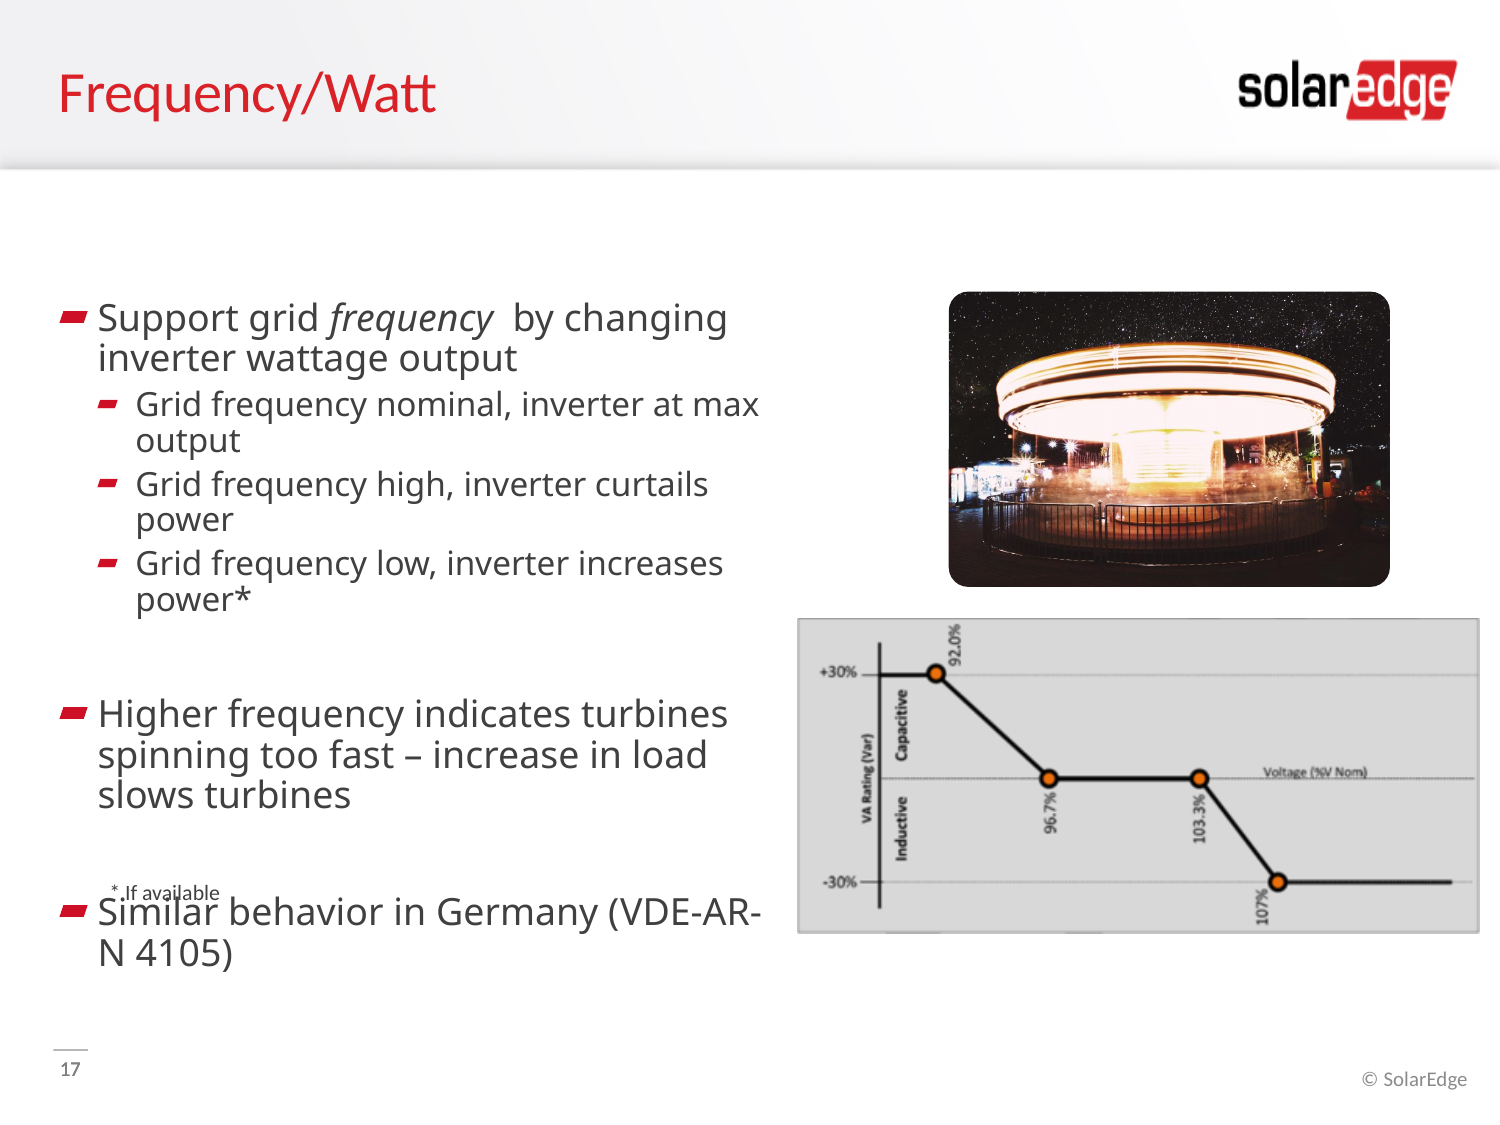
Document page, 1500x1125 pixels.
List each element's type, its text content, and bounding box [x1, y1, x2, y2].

picture [0, 0, 1500, 1125]
list Support grid frequency by changing inverter wattage output Grid frequency nominal, inverter at max output Grid frequency high, inverter curtails power Grid frequency low, inverter increases power* Higher frequency indicates turbines spinning too fast – increase in load slows turbines Similar behavior in Germany (VDE-AR-N 4105) [45, 291, 797, 870]
title Frequency/Watt [40, 19, 1212, 160]
text_box * If available [94, 871, 235, 912]
